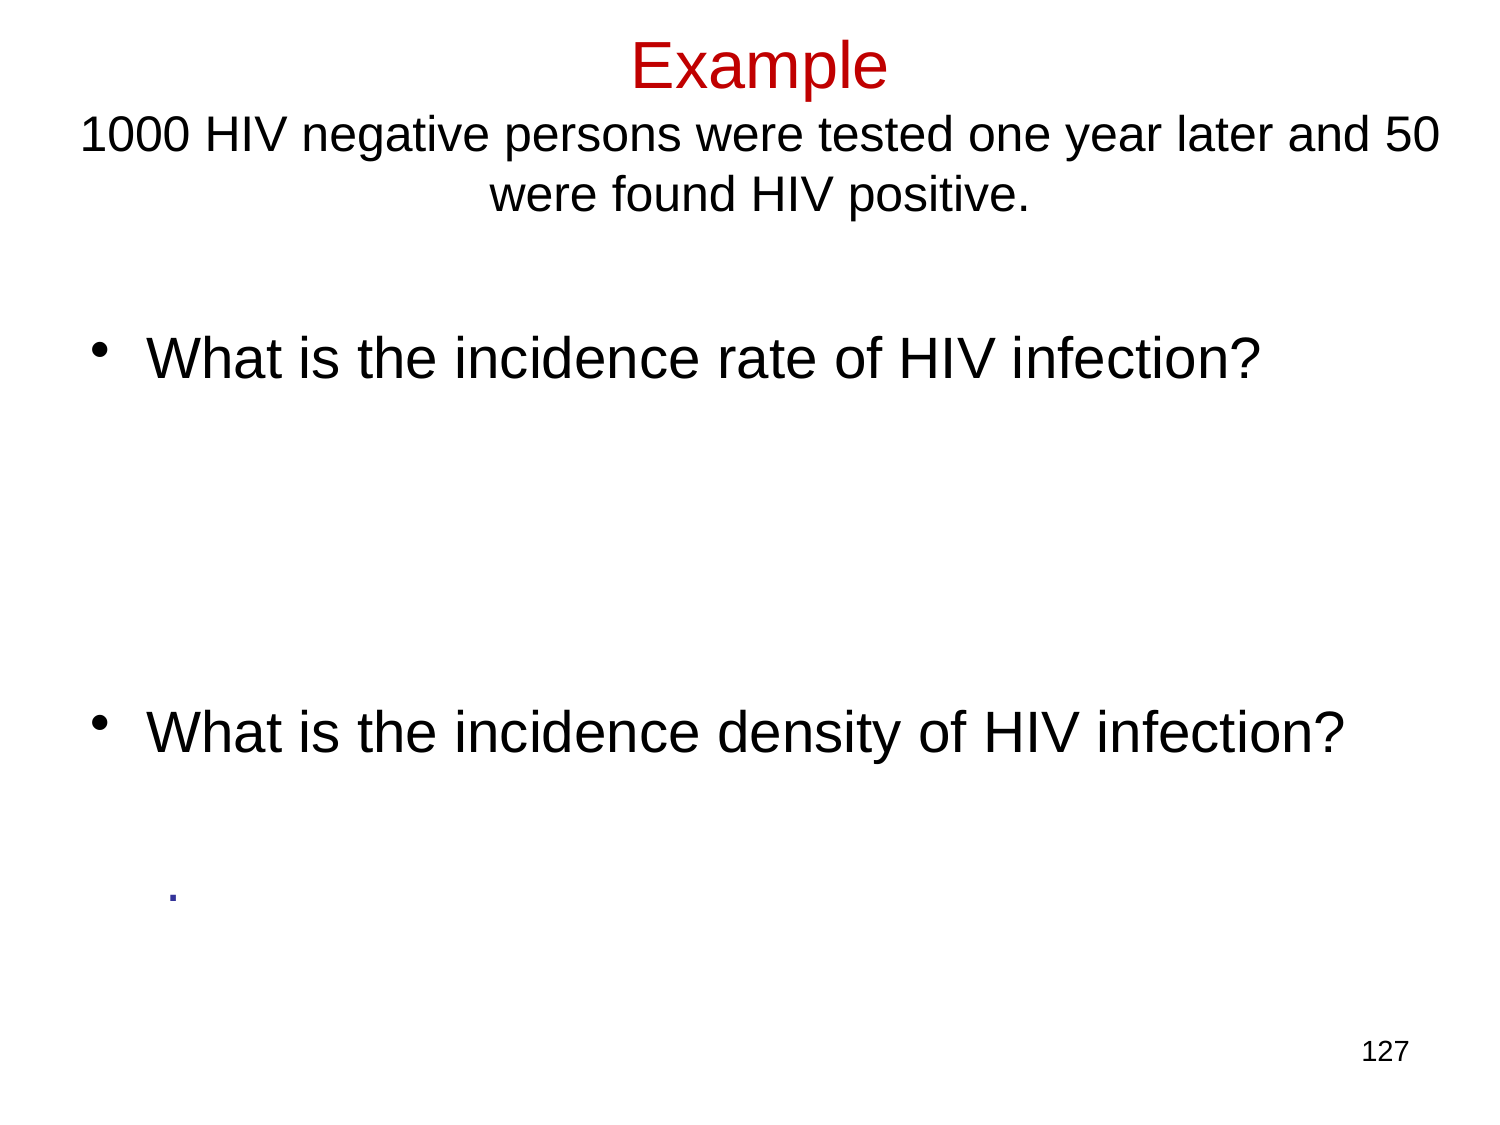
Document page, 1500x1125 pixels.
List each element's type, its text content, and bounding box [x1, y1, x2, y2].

list What is the incidence rate of HIV infection? What is the incidence density of HIV infection? . [75, 321, 1465, 1055]
slide_number 127 [1074, 1024, 1426, 1103]
title Example 1000 HIV negative persons were tested one year later and 50 were found HIV positive. [52, 0, 1469, 244]
